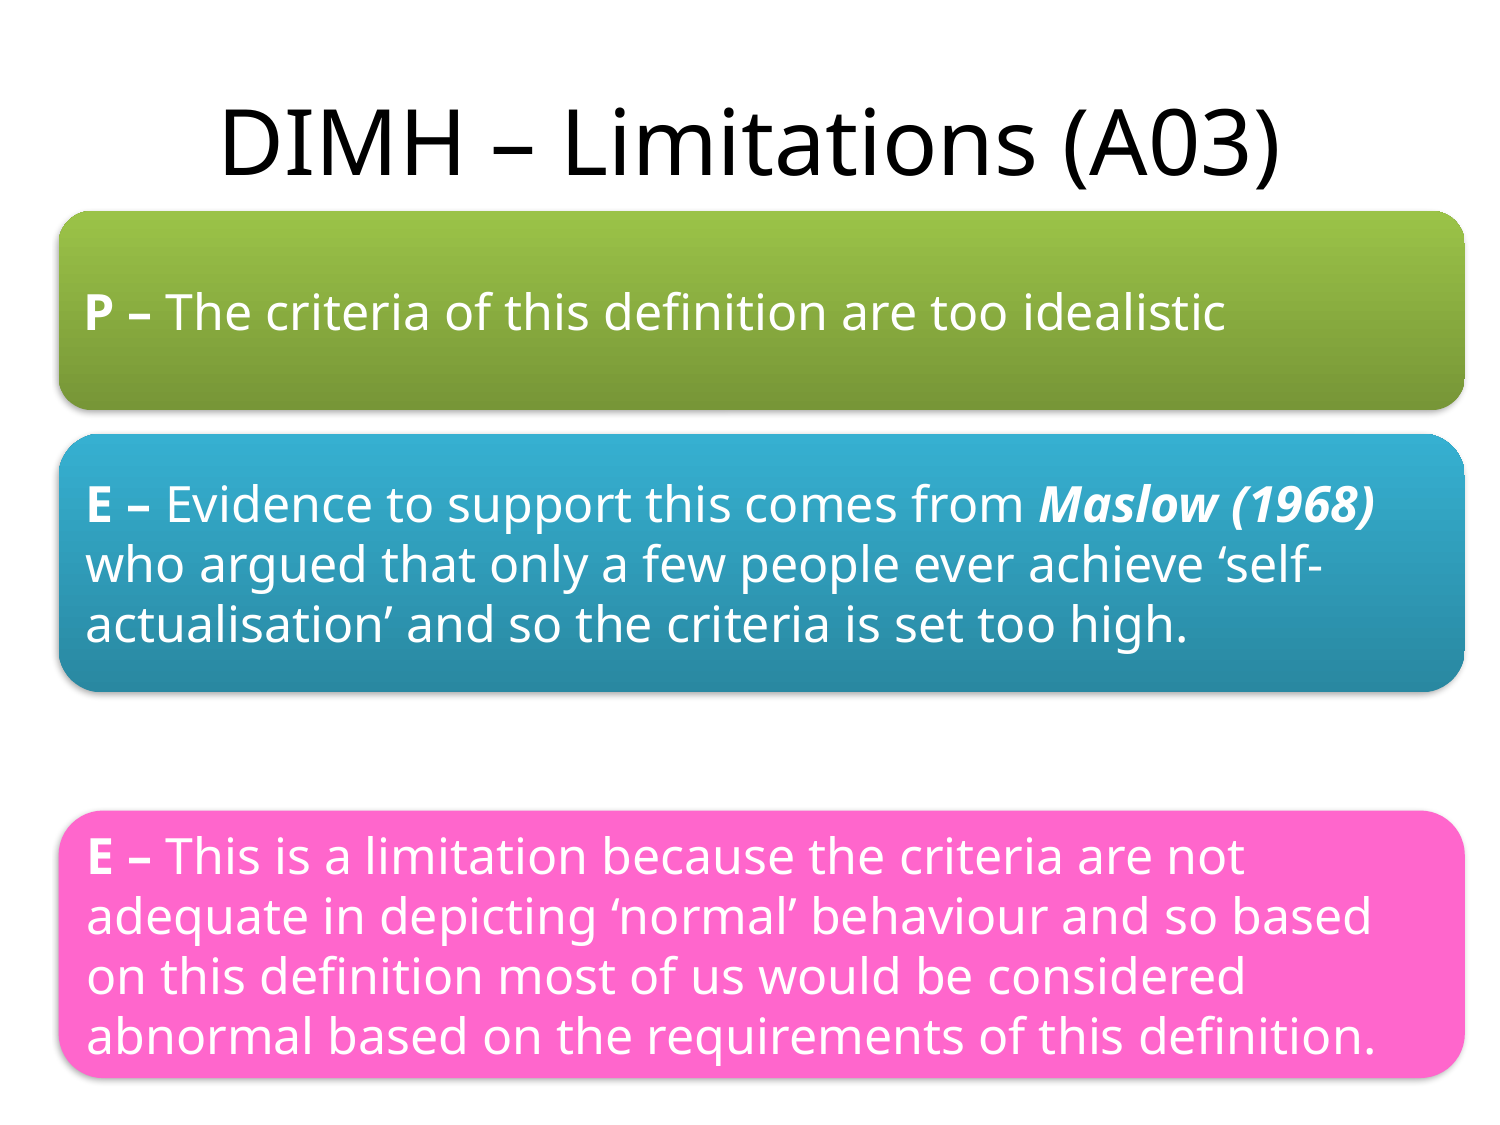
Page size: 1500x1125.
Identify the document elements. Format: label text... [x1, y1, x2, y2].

text_box E – Evidence to support this comes from Maslow (1968) who argued that only a few people ever achieve ‘self-actualisation’ and so the criteria is set too high. [58, 433, 1465, 693]
title DIMH – Limitations (A03) [75, 45, 1425, 212]
text_box E – This is a limitation because the criteria are not adequate in depicting ‘normal’ behaviour and so based on this definition most of us would be considered abnormal based on the requirements of this definition. [58, 810, 1465, 1079]
text_box P – The criteria of this definition are too idealistic [58, 210, 1465, 411]
